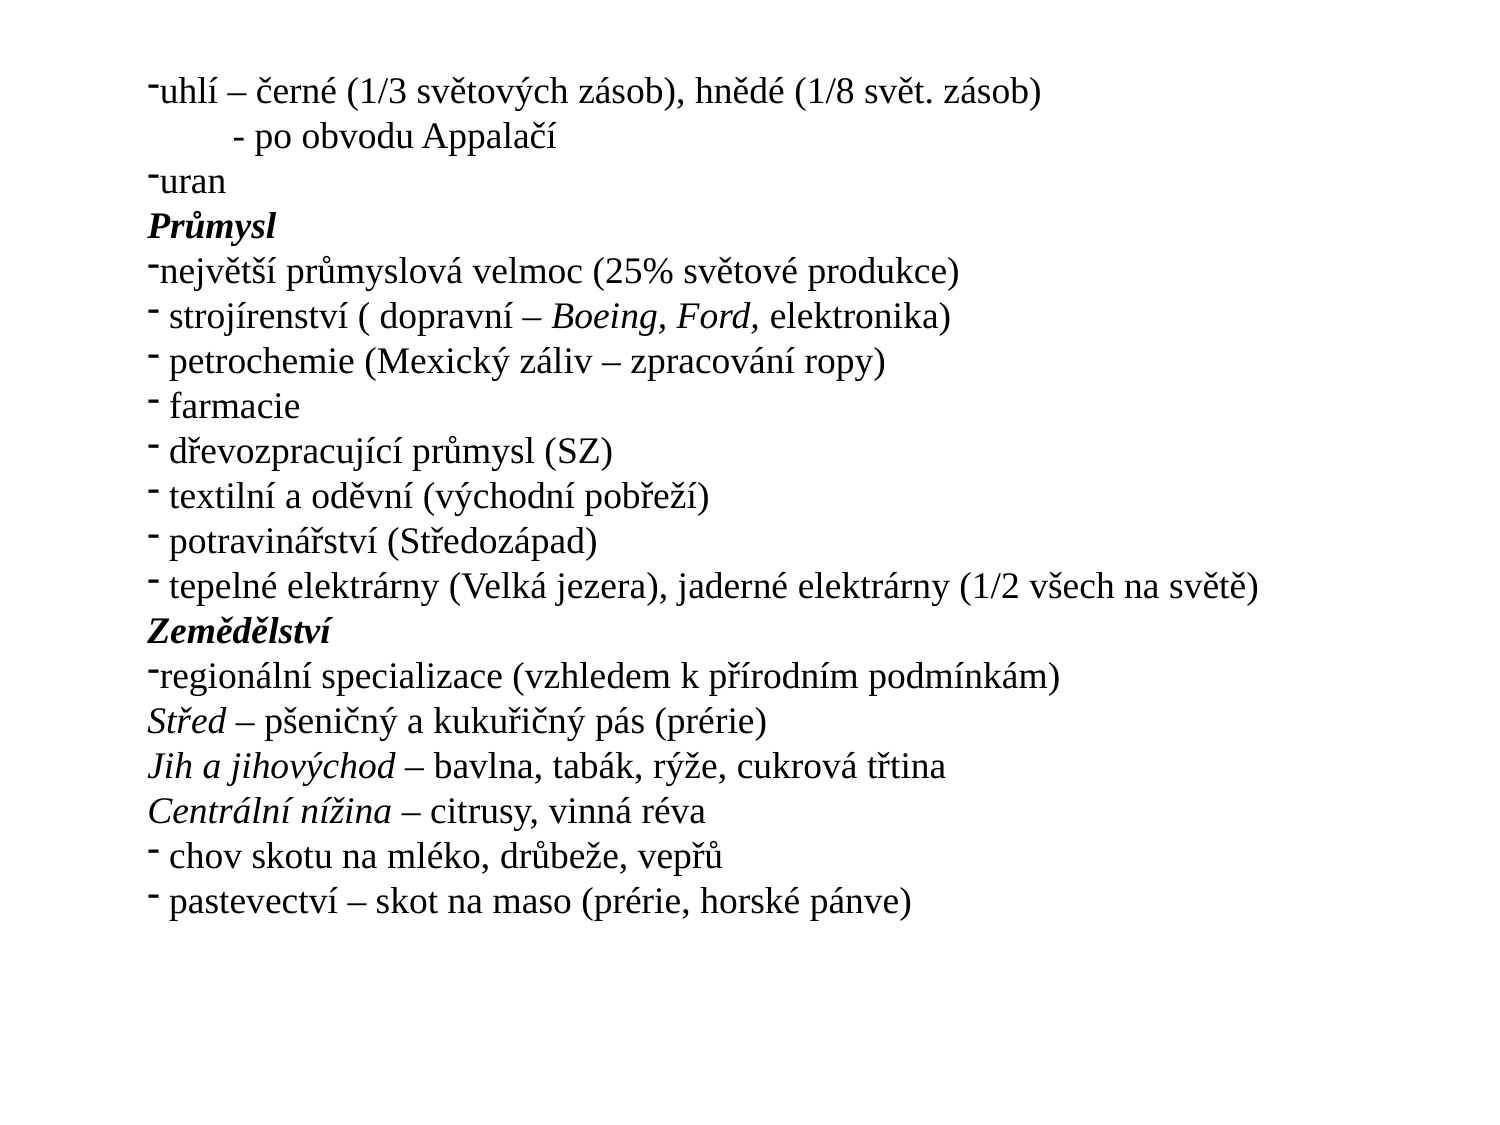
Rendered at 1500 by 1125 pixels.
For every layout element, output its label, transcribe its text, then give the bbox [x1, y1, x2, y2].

text_box uhlí – černé (1/3 světových zásob), hnědé (1/8 svět. zásob) - po obvodu Appalačí uran Průmysl největší průmyslová velmoc (25% světové produkce) strojírenství ( dopravní – Boeing, Ford, elektronika) petrochemie (Mexický záliv – zpracování ropy) farmacie dřevozpracující průmysl (SZ) textilní a oděvní (východní pobřeží) potravinářství (Středozápad) tepelné elektrárny (Velká jezera), jaderné elektrárny (1/2 všech na světě) Zemědělství regionální specializace (vzhledem k přírodním podmínkám) Střed – pšeničný a kukuřičný pás (prérie) Jih a jihovýchod – bavlna, tabák, rýže, cukrová třtina Centrální nížina – citrusy, vinná réva chov skotu na mléko, drůbeže, vepřů pastevectví – skot na maso (prérie, horské pánve) [132, 58, 1276, 929]
